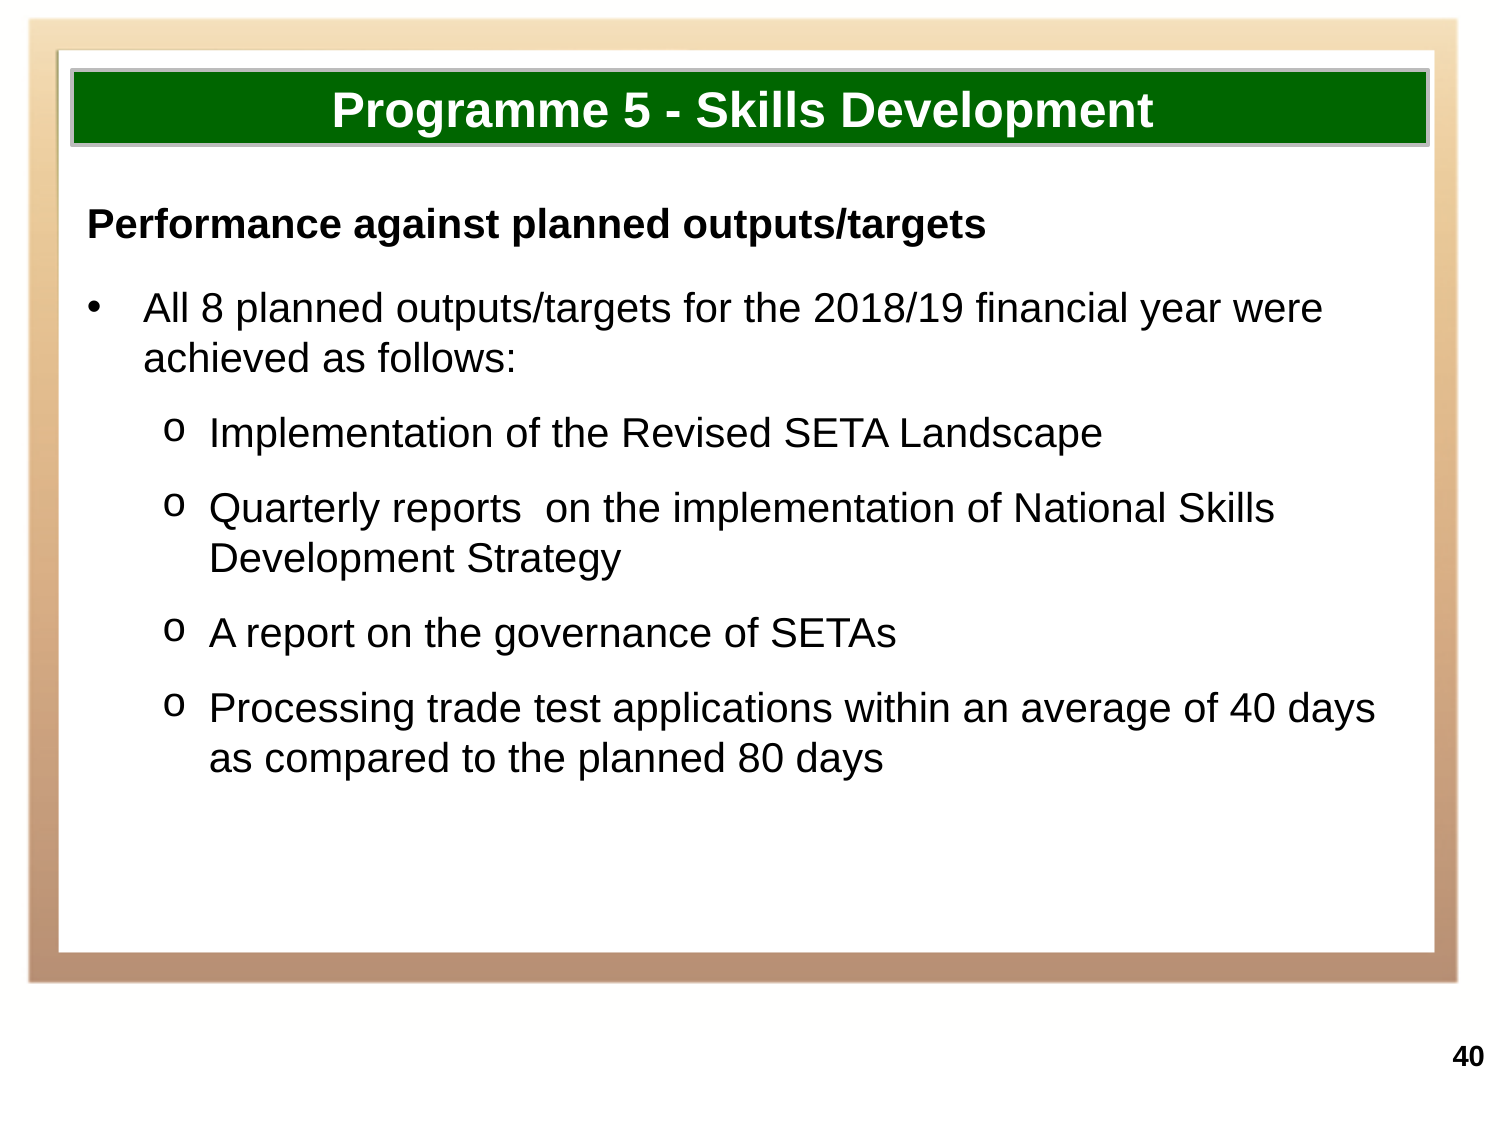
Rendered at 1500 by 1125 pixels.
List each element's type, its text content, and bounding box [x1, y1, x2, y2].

picture [0, 0, 1499, 1031]
slide_number 40 [1275, 1037, 1500, 1085]
